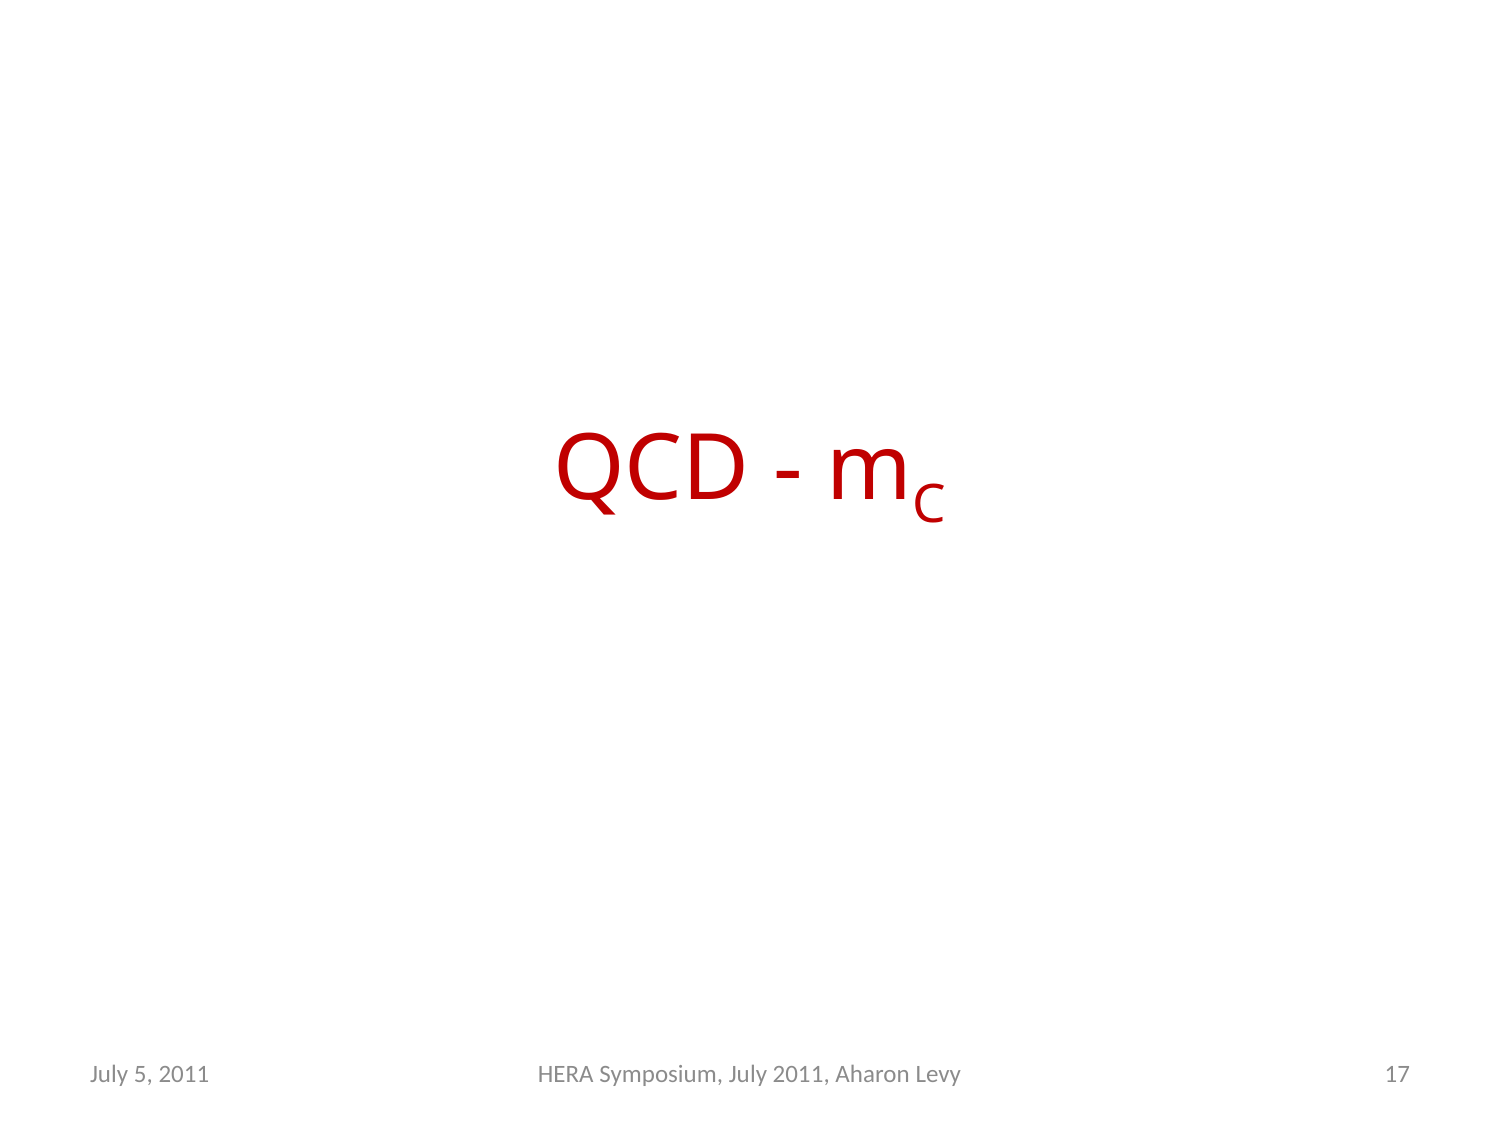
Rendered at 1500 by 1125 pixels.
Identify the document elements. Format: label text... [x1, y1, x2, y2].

title QCD - mC [112, 349, 1388, 591]
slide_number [75, 1042, 425, 1103]
slide_number 17 [1074, 1042, 1425, 1103]
footer HERA Symposium, July 2011, Aharon Levy [512, 1042, 988, 1103]
